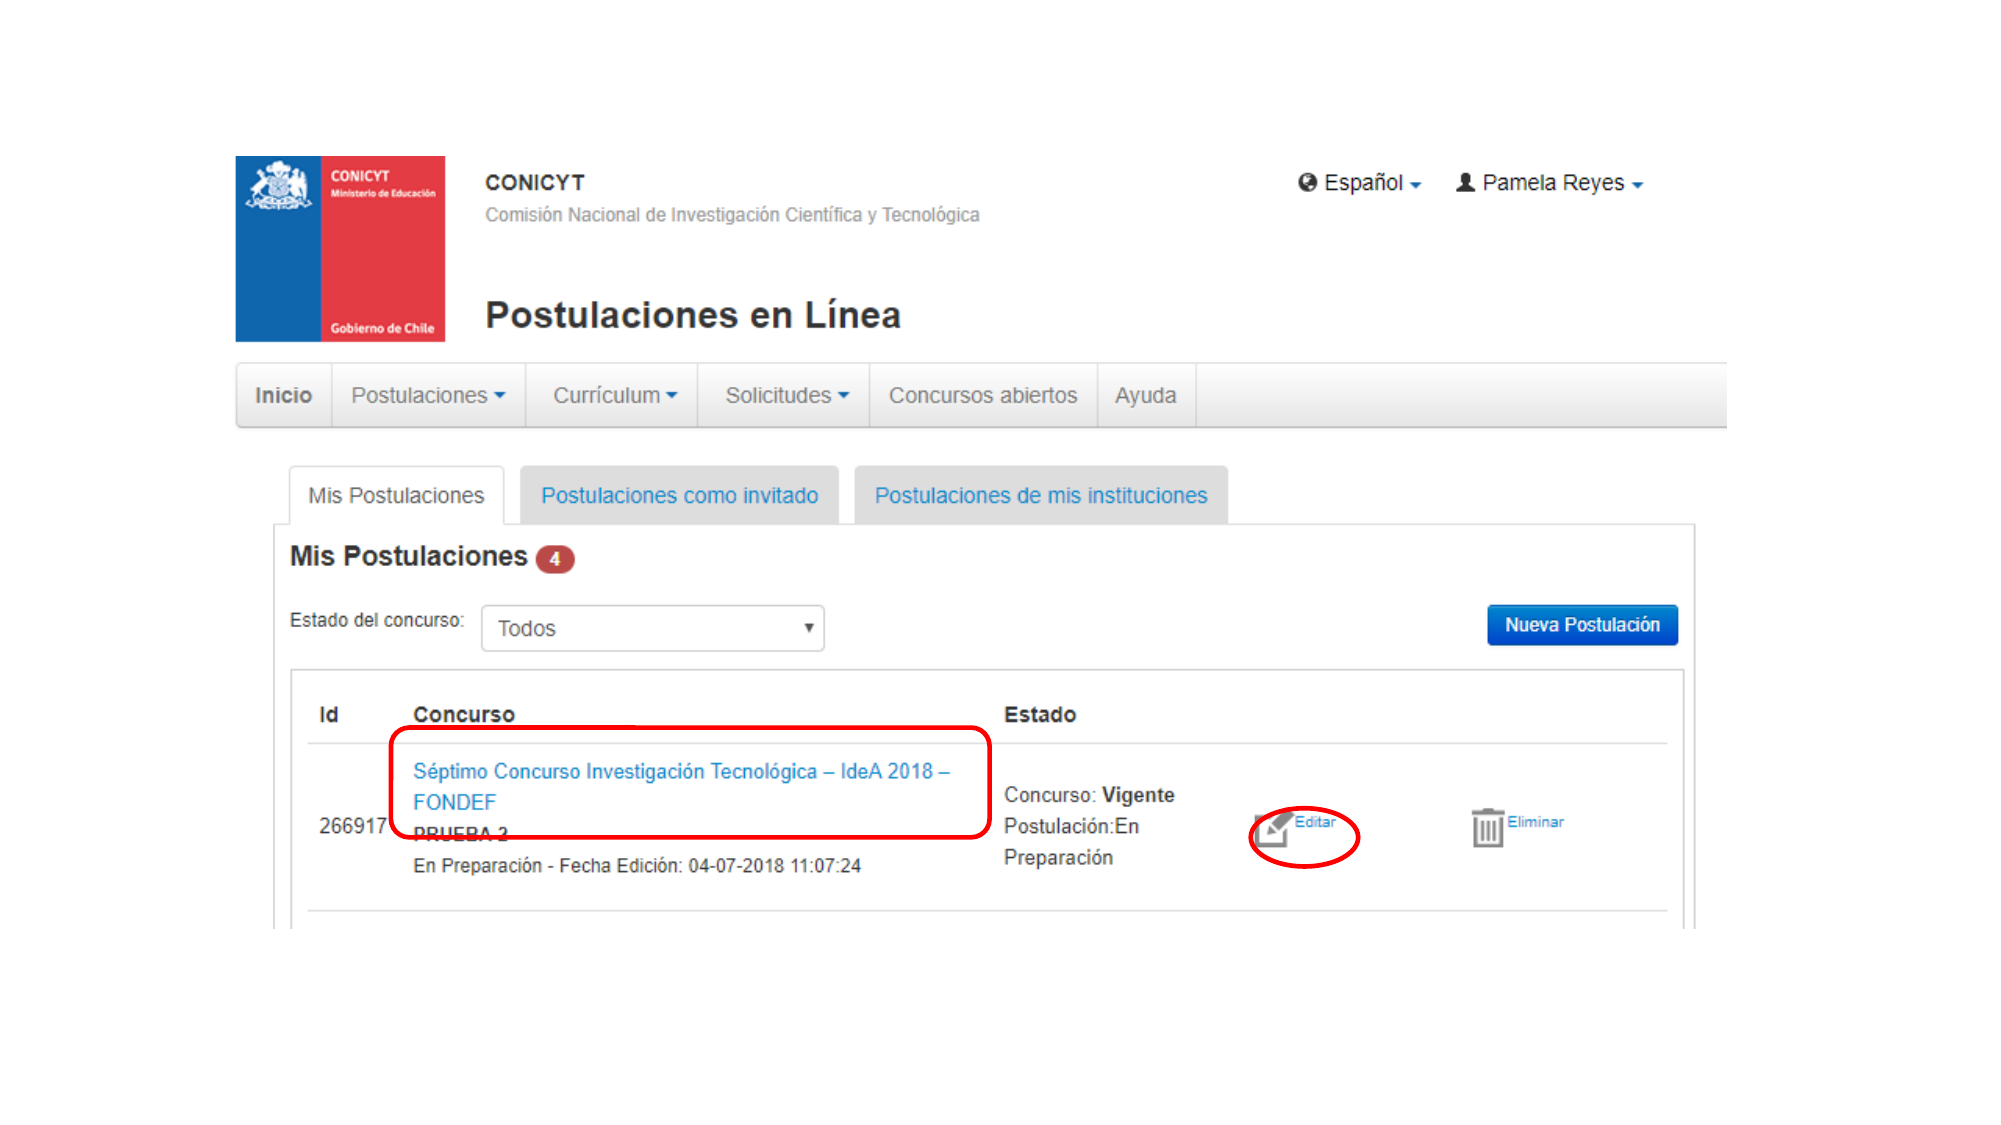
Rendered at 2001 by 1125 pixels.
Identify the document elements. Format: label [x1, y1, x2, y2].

picture [211, 156, 1727, 929]
